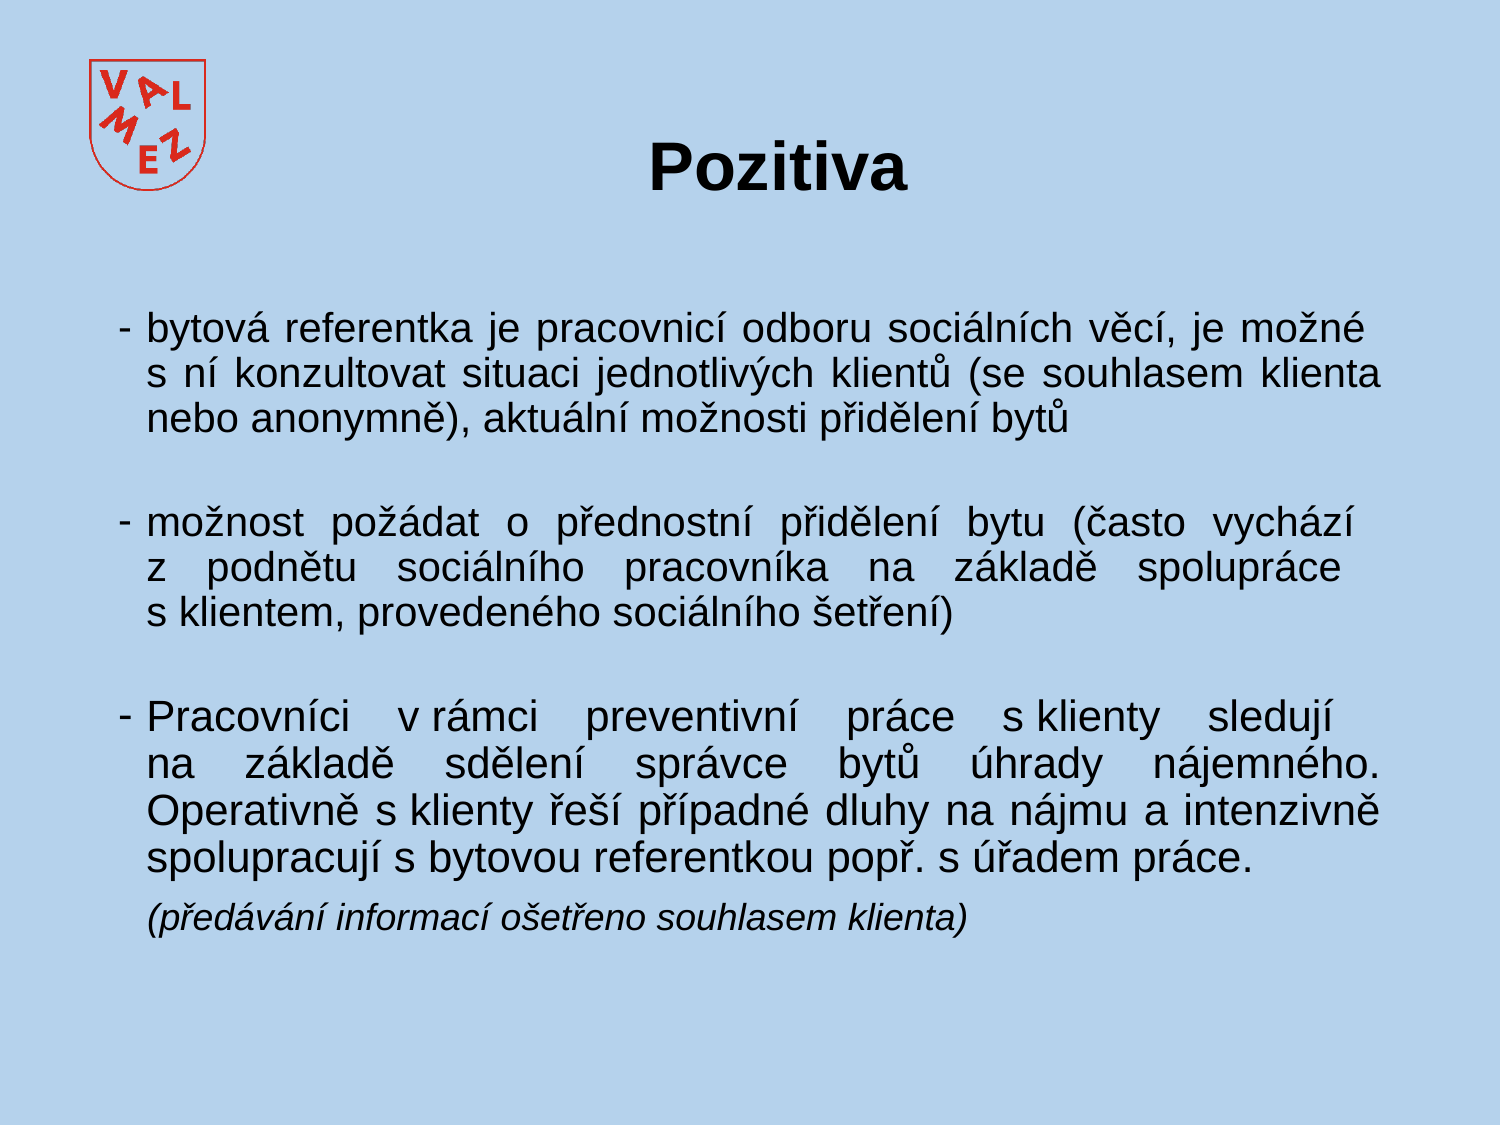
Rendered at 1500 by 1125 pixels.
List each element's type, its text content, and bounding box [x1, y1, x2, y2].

list bytová referentka je pracovnicí odboru sociálních věcí, je možné s ní konzultovat situaci jednotlivých klientů (se souhlasem klienta nebo anonymně), aktuální možnosti přidělení bytů možnost požádat o přednostní přidělení bytu (často vychází z podnětu sociálního pracovníka na základě spolupráce s klientem, provedeného sociálního šetření) Pracovníci v rámci preventivní práce s klienty sledují na základě sdělení správce bytů úhrady nájemného. Operativně s klienty řeší případné dluhy na nájmu a intenzivně spolupracují s bytovou referentkou popř. s úřadem práce. (předávání informací ošetřeno souhlasem klienta) [103, 299, 1397, 1014]
title Pozitiva [159, 59, 1397, 278]
picture [89, 59, 207, 192]
